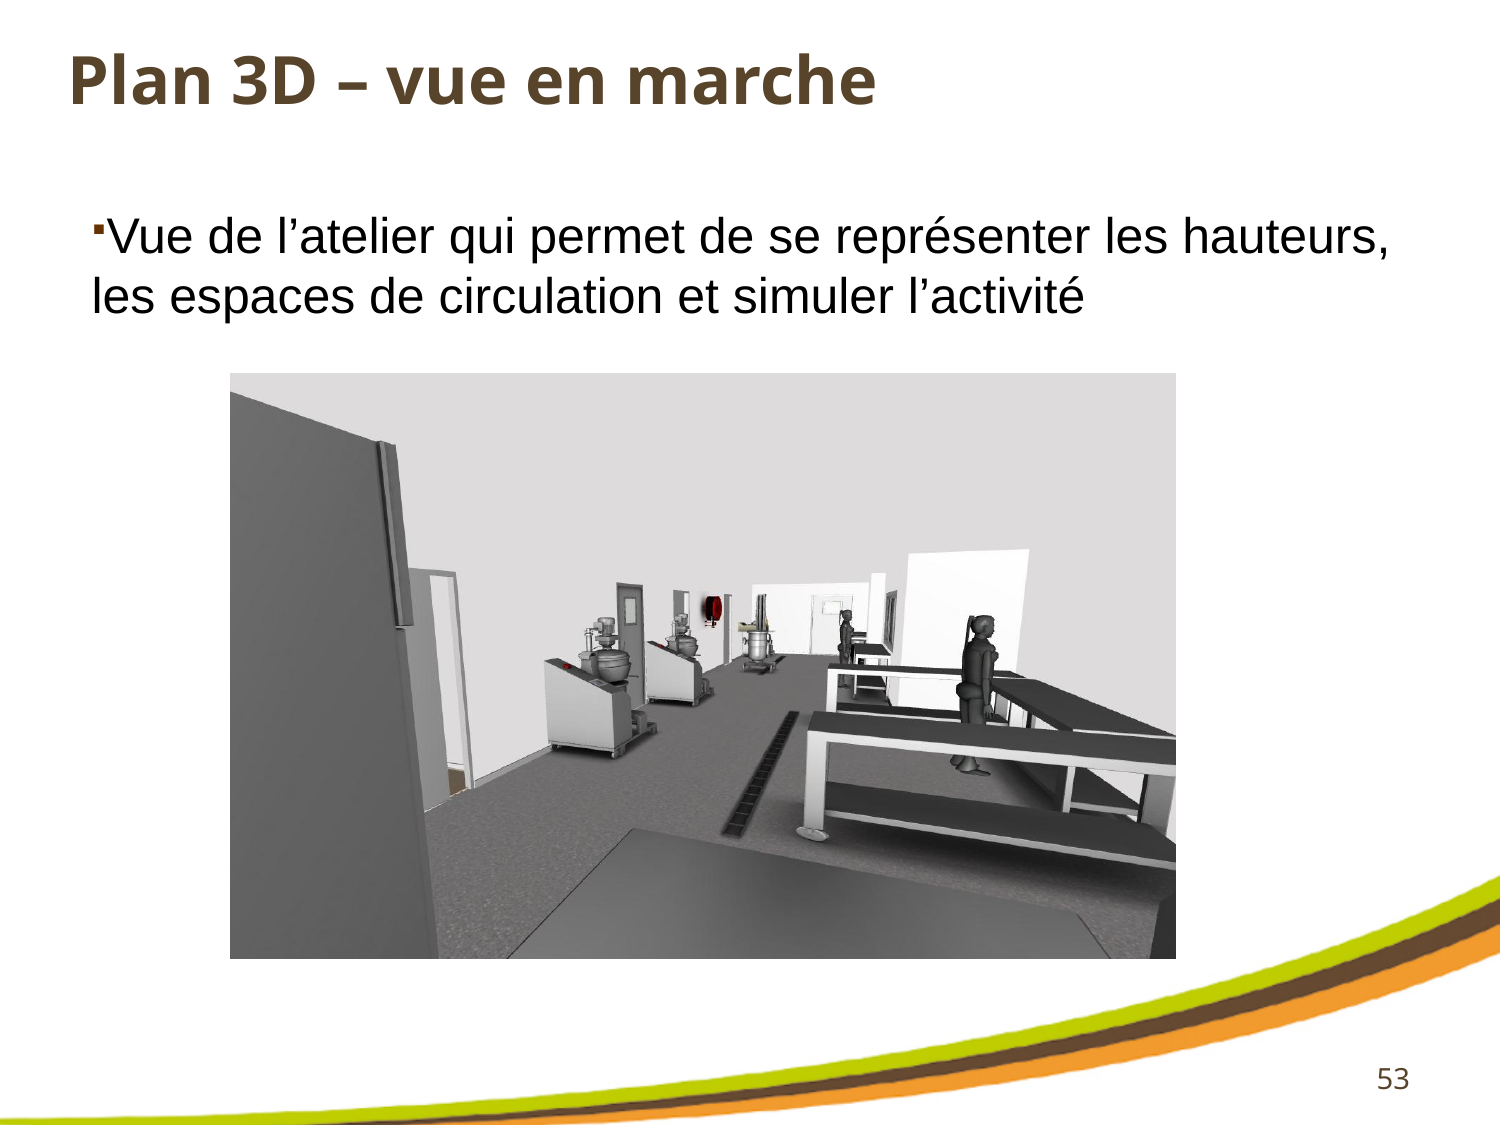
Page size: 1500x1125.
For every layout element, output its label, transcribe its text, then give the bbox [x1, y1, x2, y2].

slide_number 53 [1299, 1052, 1425, 1113]
list Vue de l’atelier qui permet de se représenter les hauteurs, les espaces de circulation et simuler l’activité [64, 196, 1424, 905]
picture [0, 0, 1500, 1125]
title Plan 3D – vue en marche [53, 30, 1436, 120]
